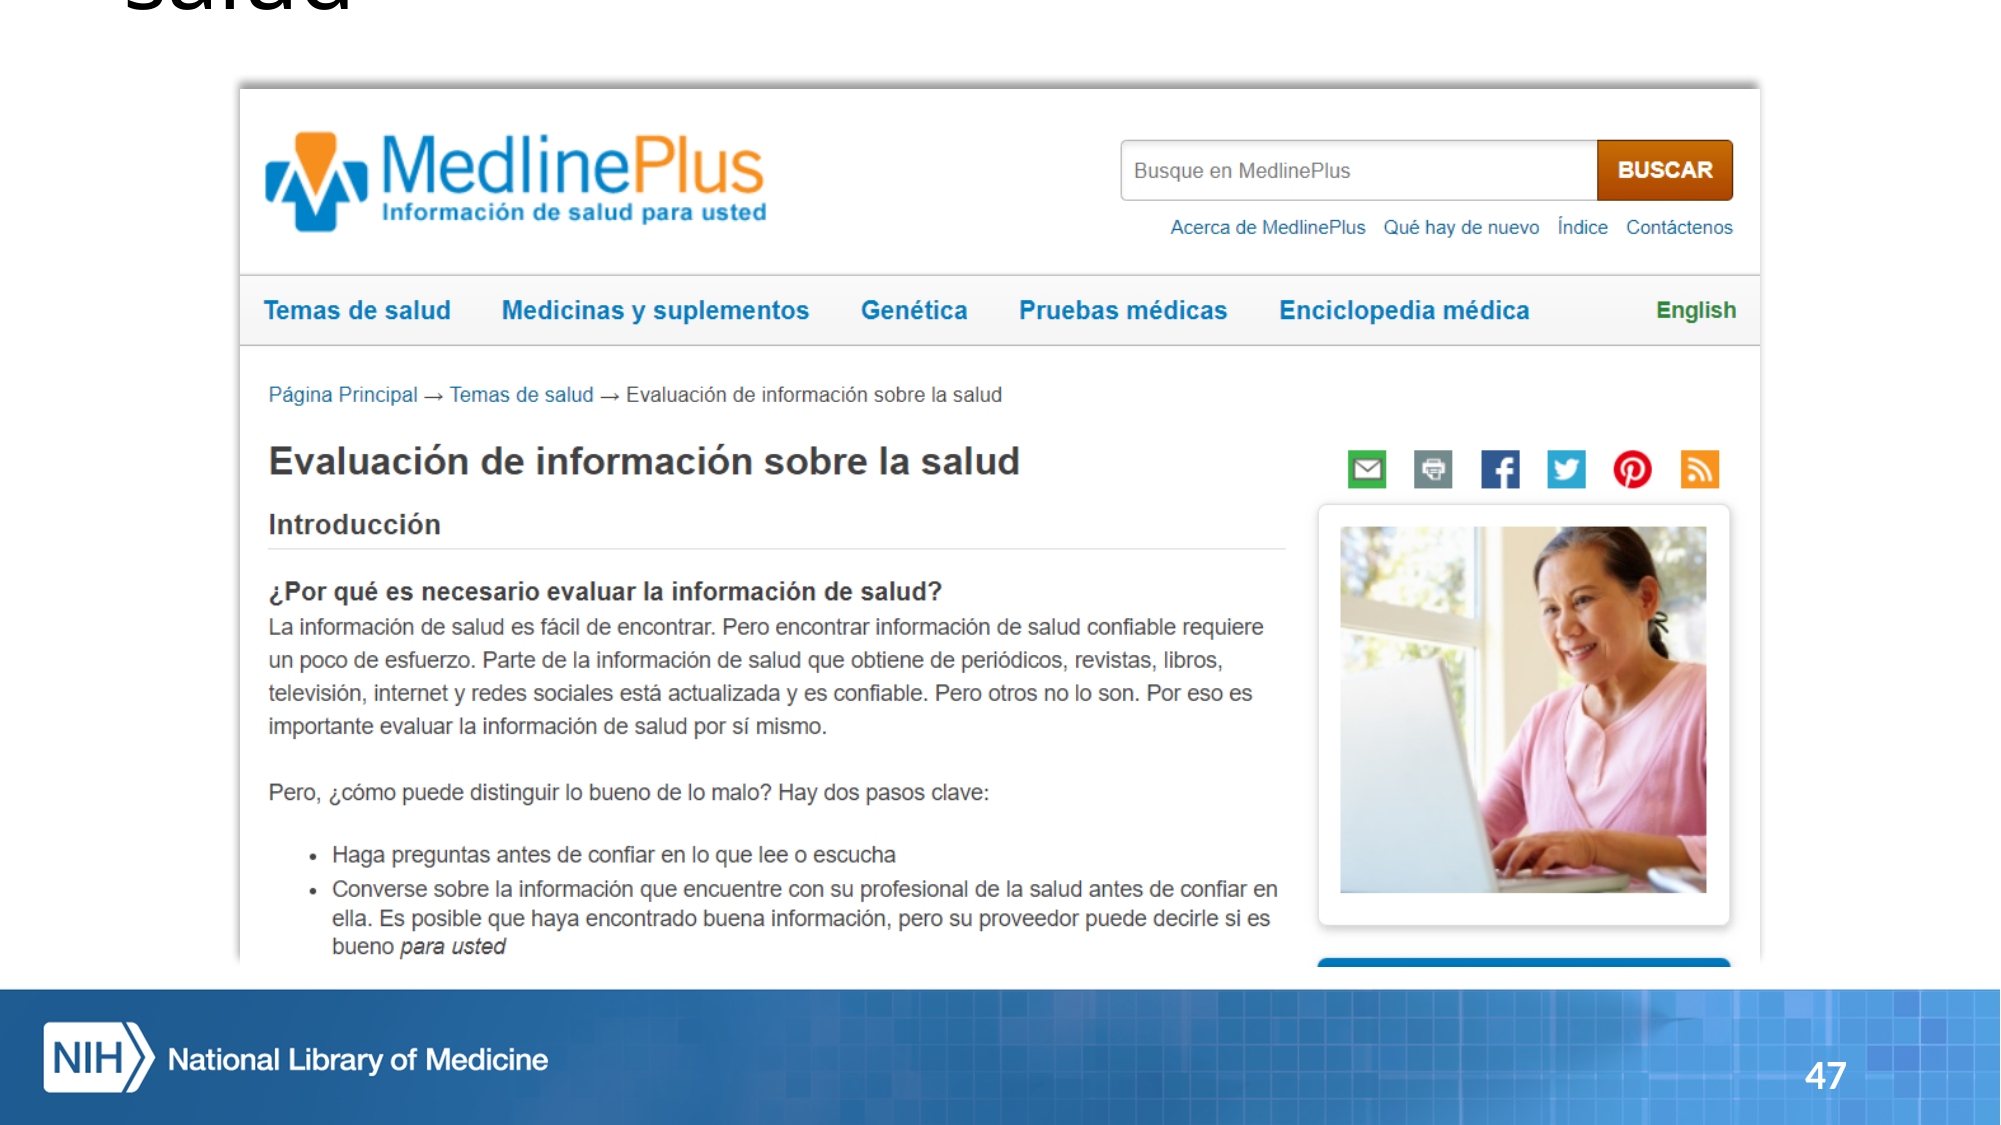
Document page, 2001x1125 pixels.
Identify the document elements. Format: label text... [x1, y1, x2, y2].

title Evaluación de información sobre la salud [108, 0, 1834, 40]
picture [0, 0, 2000, 1125]
slide_number 47 [1412, 1042, 1863, 1103]
